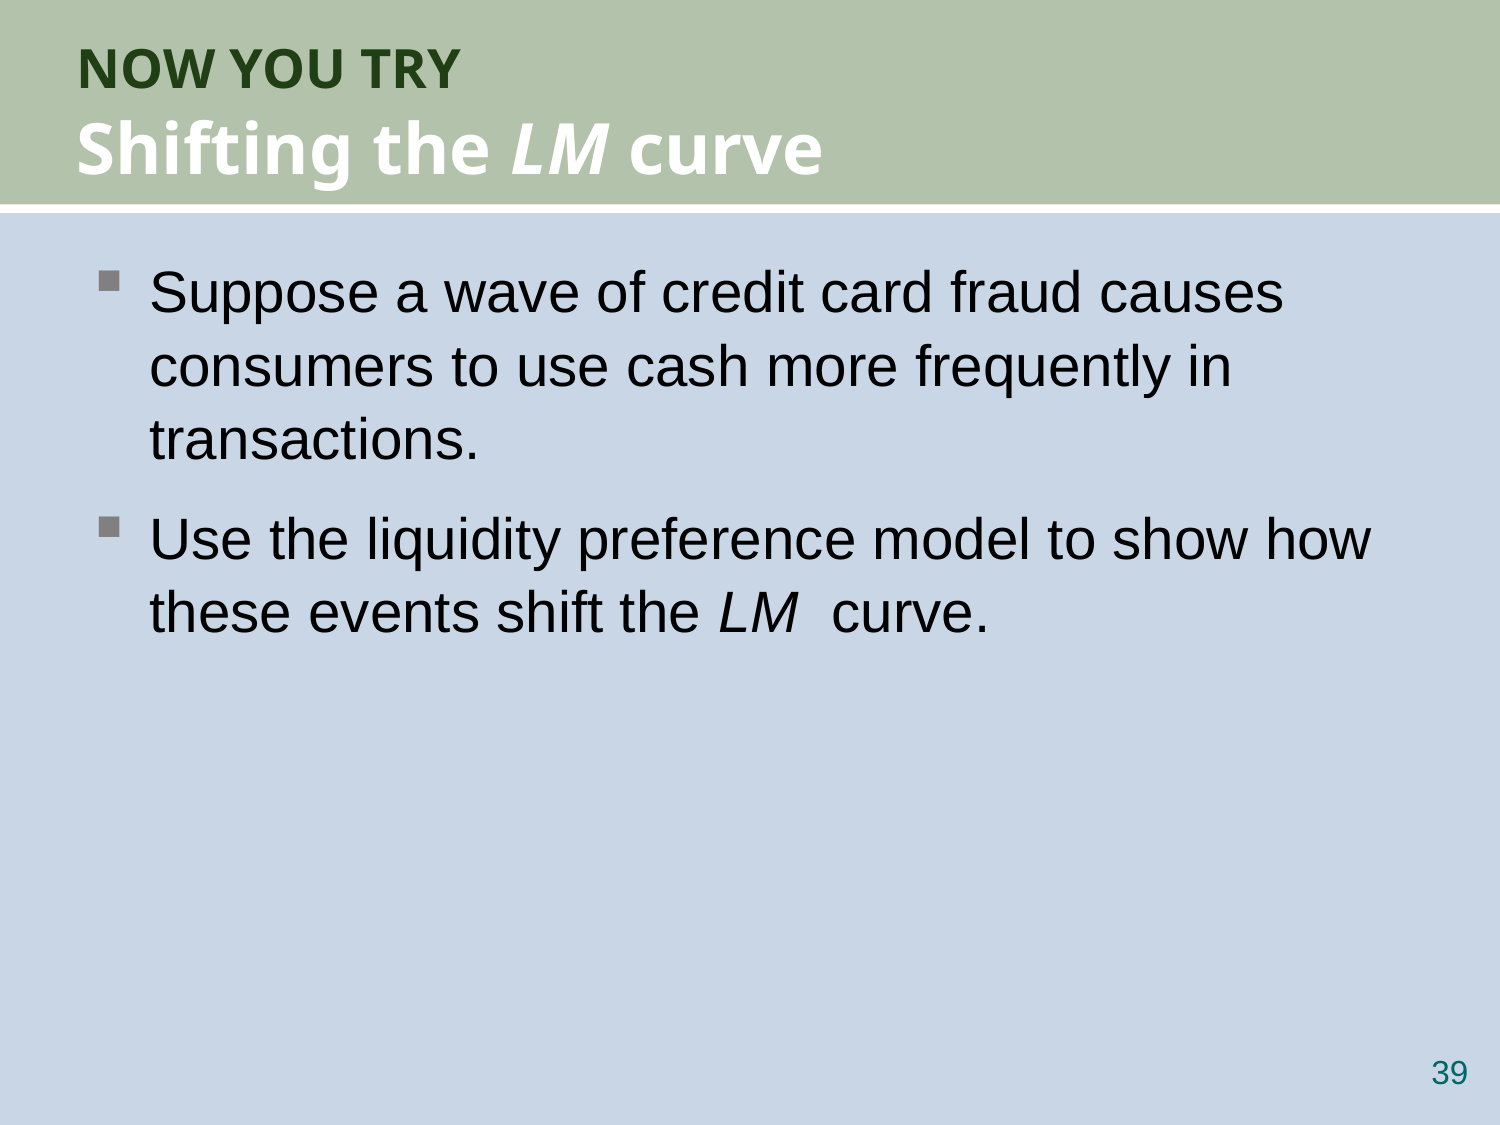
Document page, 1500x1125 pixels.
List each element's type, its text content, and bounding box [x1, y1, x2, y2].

list Suppose a wave of credit card fraud causes consumers to use cash more frequently in transactions. Use the liquidity preference model to show how these events shift the LM curve. [78, 243, 1425, 1005]
text_box [0, 202, 1500, 215]
title NOW YOU TRY Shifting the LM curve [76, 32, 1430, 188]
text_box 38 [1386, 1051, 1469, 1100]
text_box [0, 0, 1500, 202]
